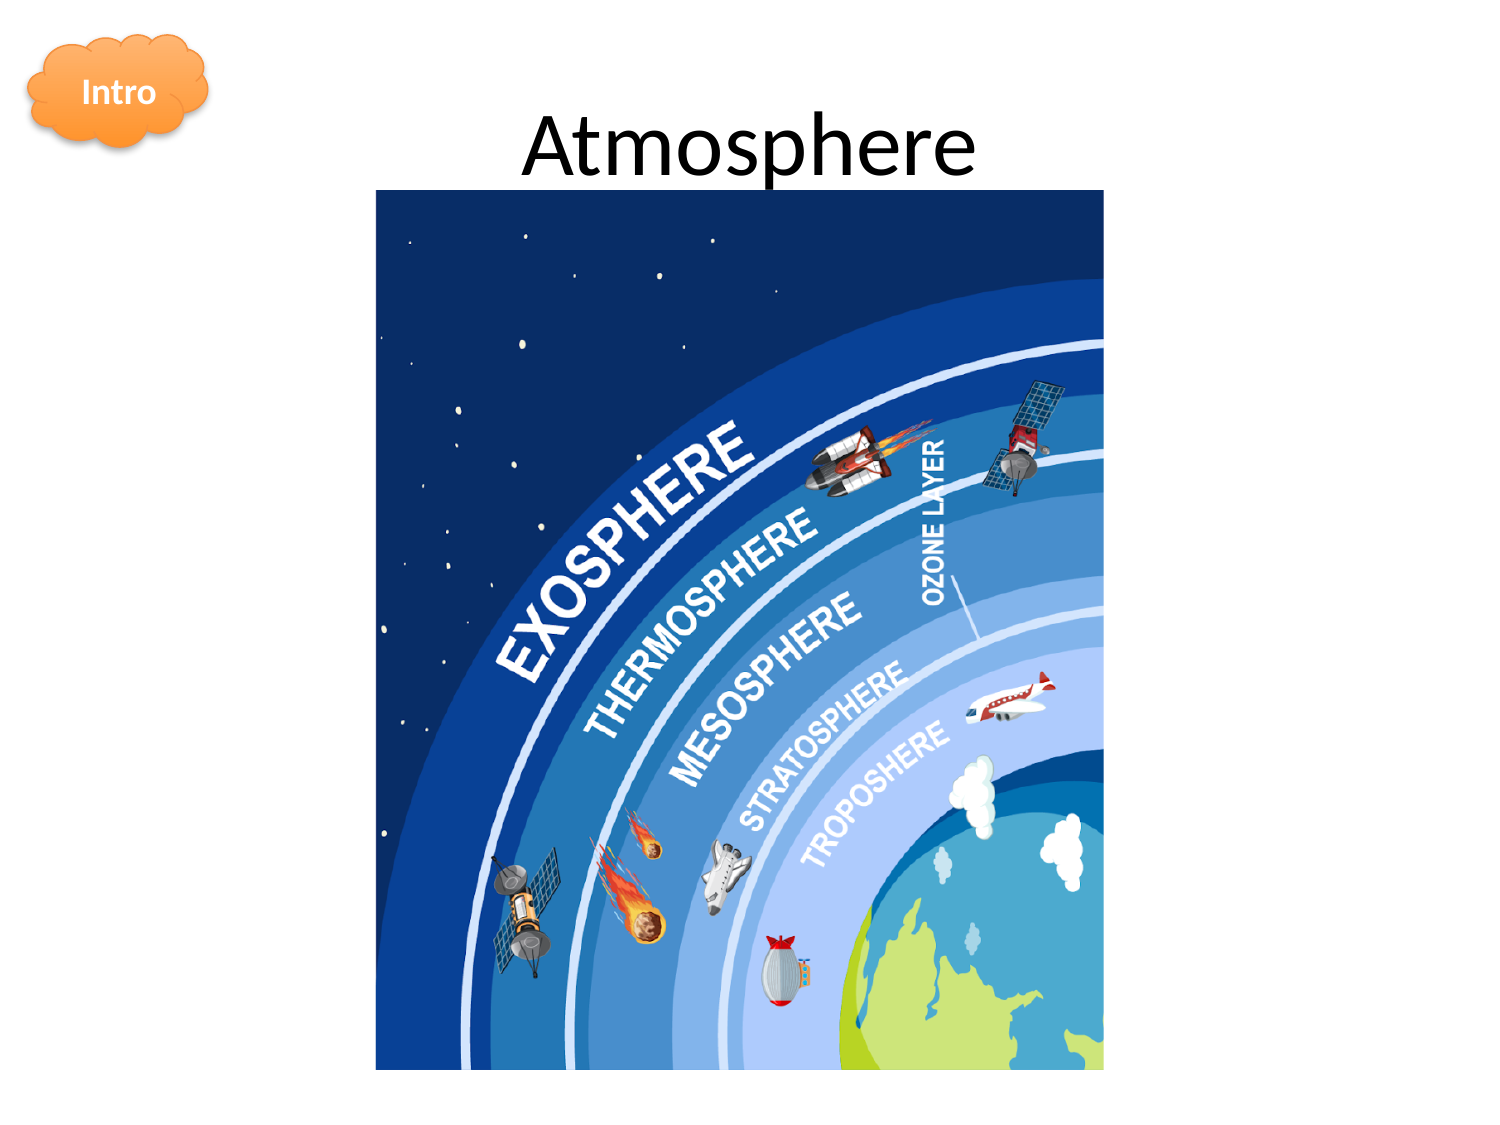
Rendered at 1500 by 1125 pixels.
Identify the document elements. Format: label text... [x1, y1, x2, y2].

text_box Intro [66, 59, 190, 120]
text_box [27, 34, 208, 148]
picture [299, 190, 1180, 1070]
title Atmosphere [75, 45, 1425, 233]
